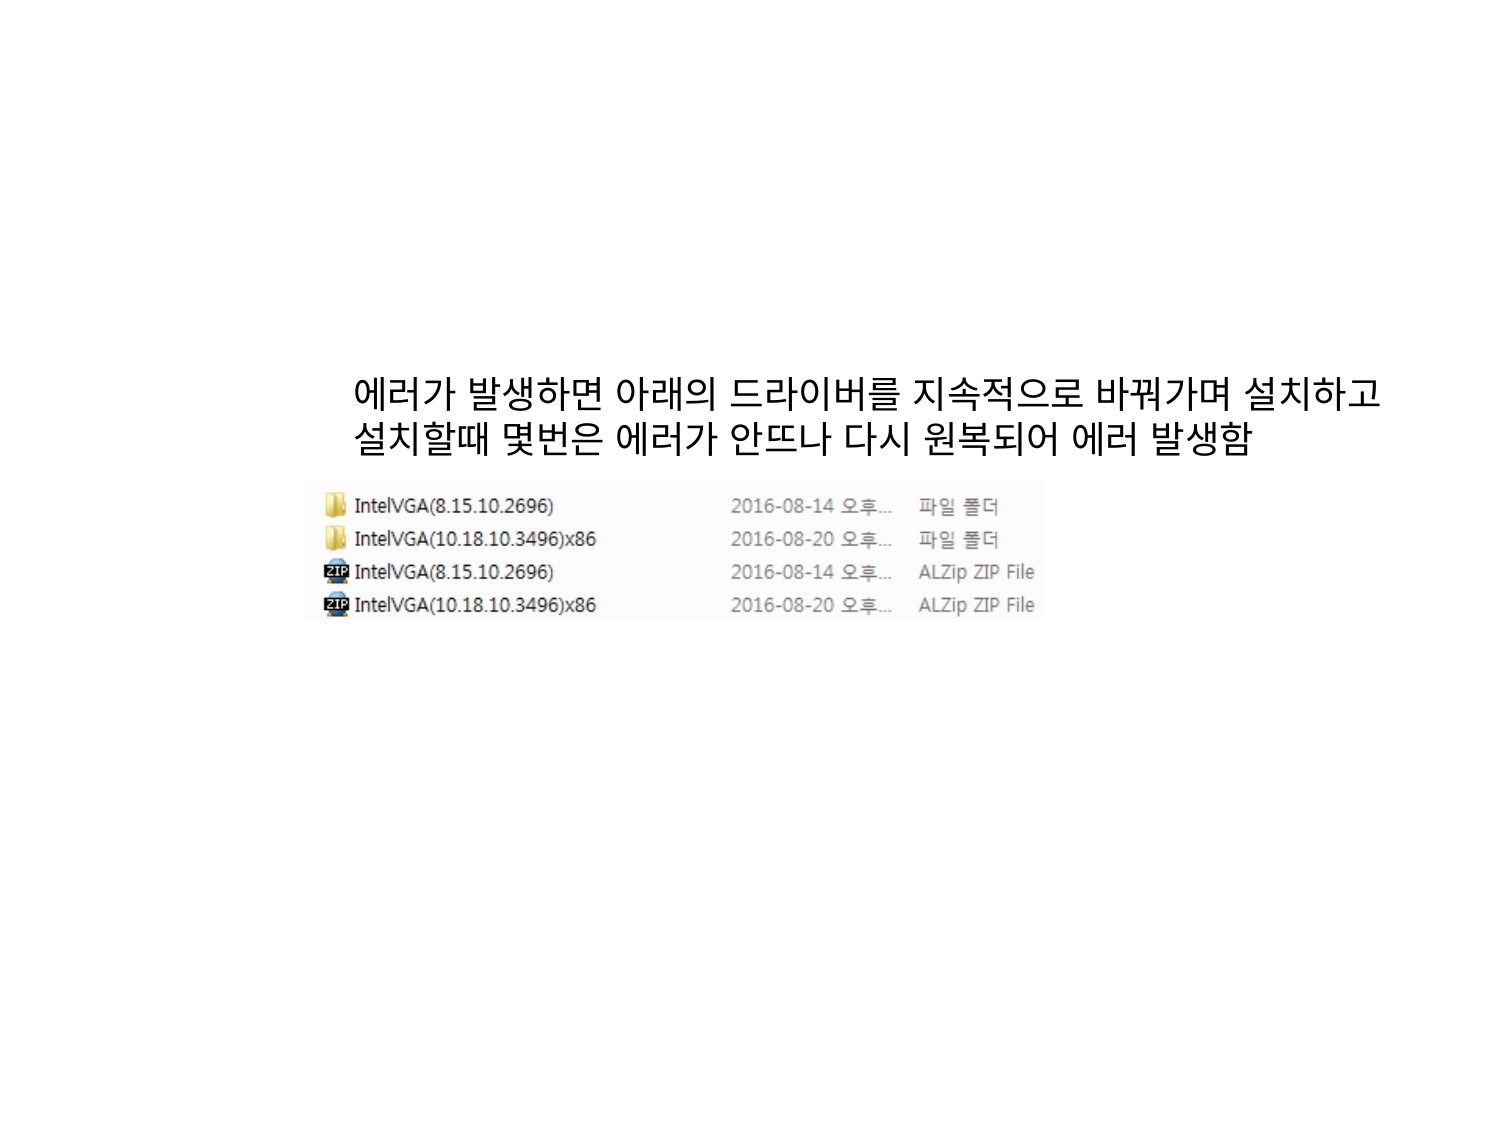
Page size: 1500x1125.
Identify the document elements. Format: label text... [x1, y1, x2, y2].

picture [304, 480, 1044, 620]
text_box 에러가 발생하면 아래의 드라이버를 지속적으로 바꿔가며 설치하고 설치할때 몇번은 에러가 안뜨나 다시 원복되어 에러 발생함 [338, 363, 1408, 468]
